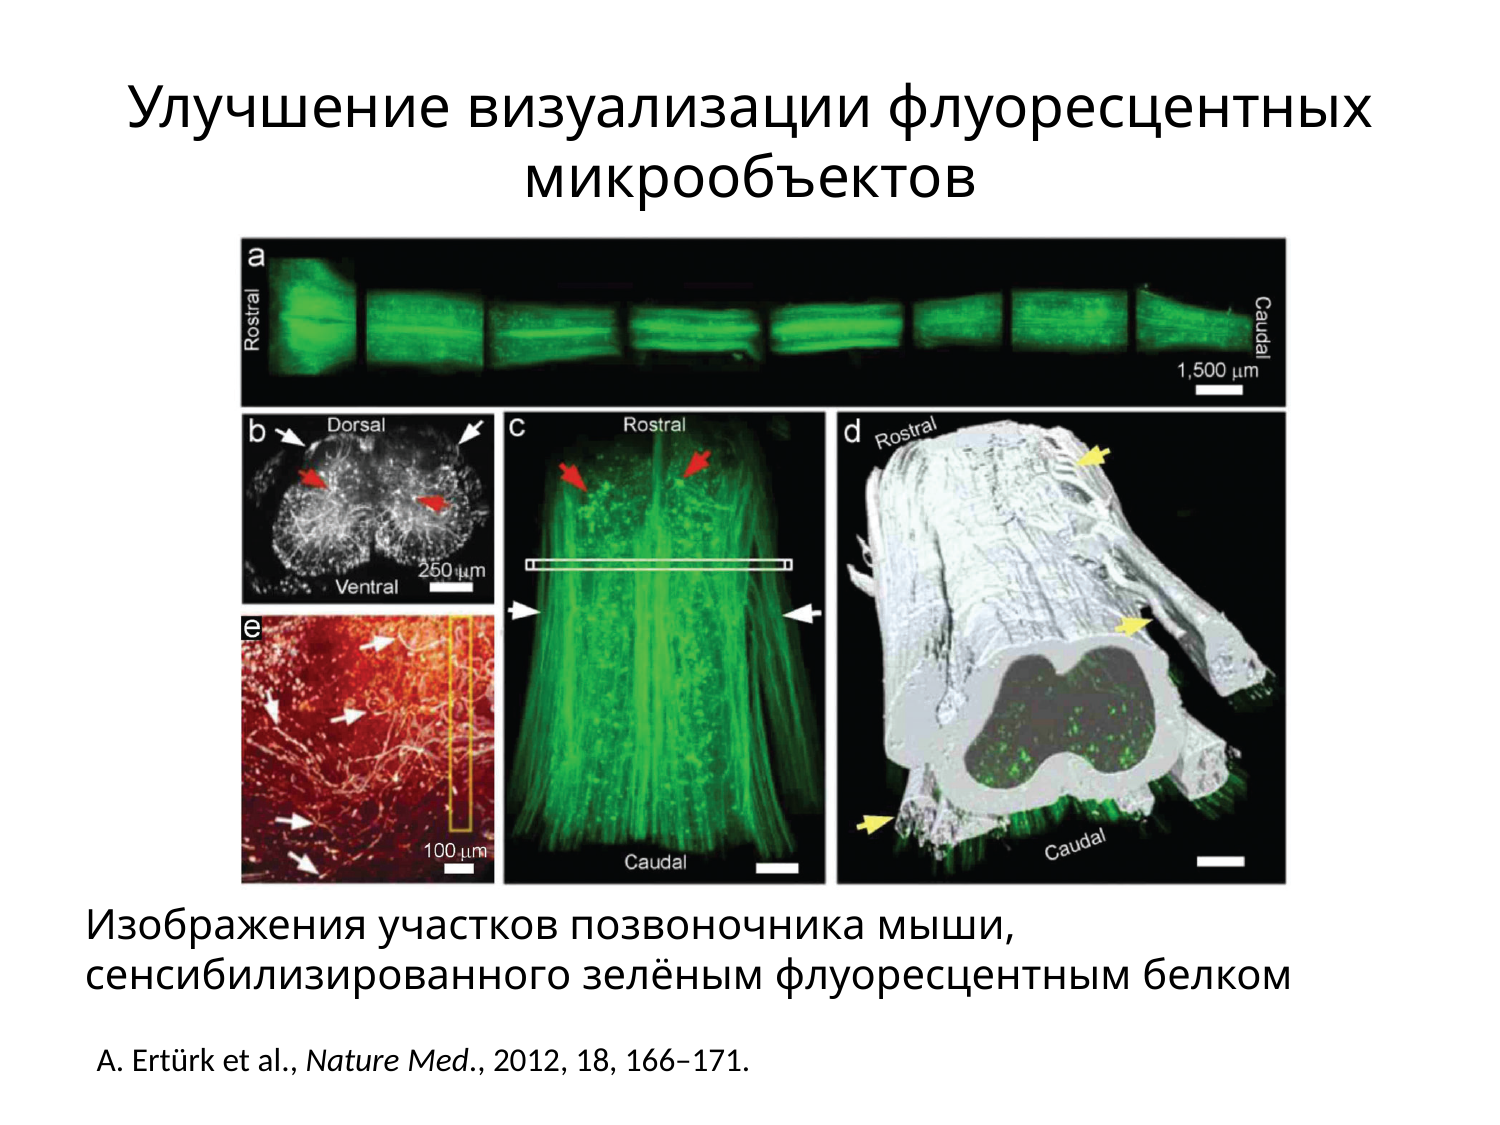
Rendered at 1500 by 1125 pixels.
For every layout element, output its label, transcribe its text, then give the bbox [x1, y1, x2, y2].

picture [234, 234, 1291, 891]
title Улучшение визуализации флуоресцентных микрообъектов [75, 45, 1425, 233]
text_box A. Ertürk et al., Nature Med., 2012, 18, 166–171. [81, 1031, 821, 1086]
text_box Изображения участков позвоночника мыши, сенсибилизированного зелёным флуоресцентным белком [70, 890, 1407, 1006]
